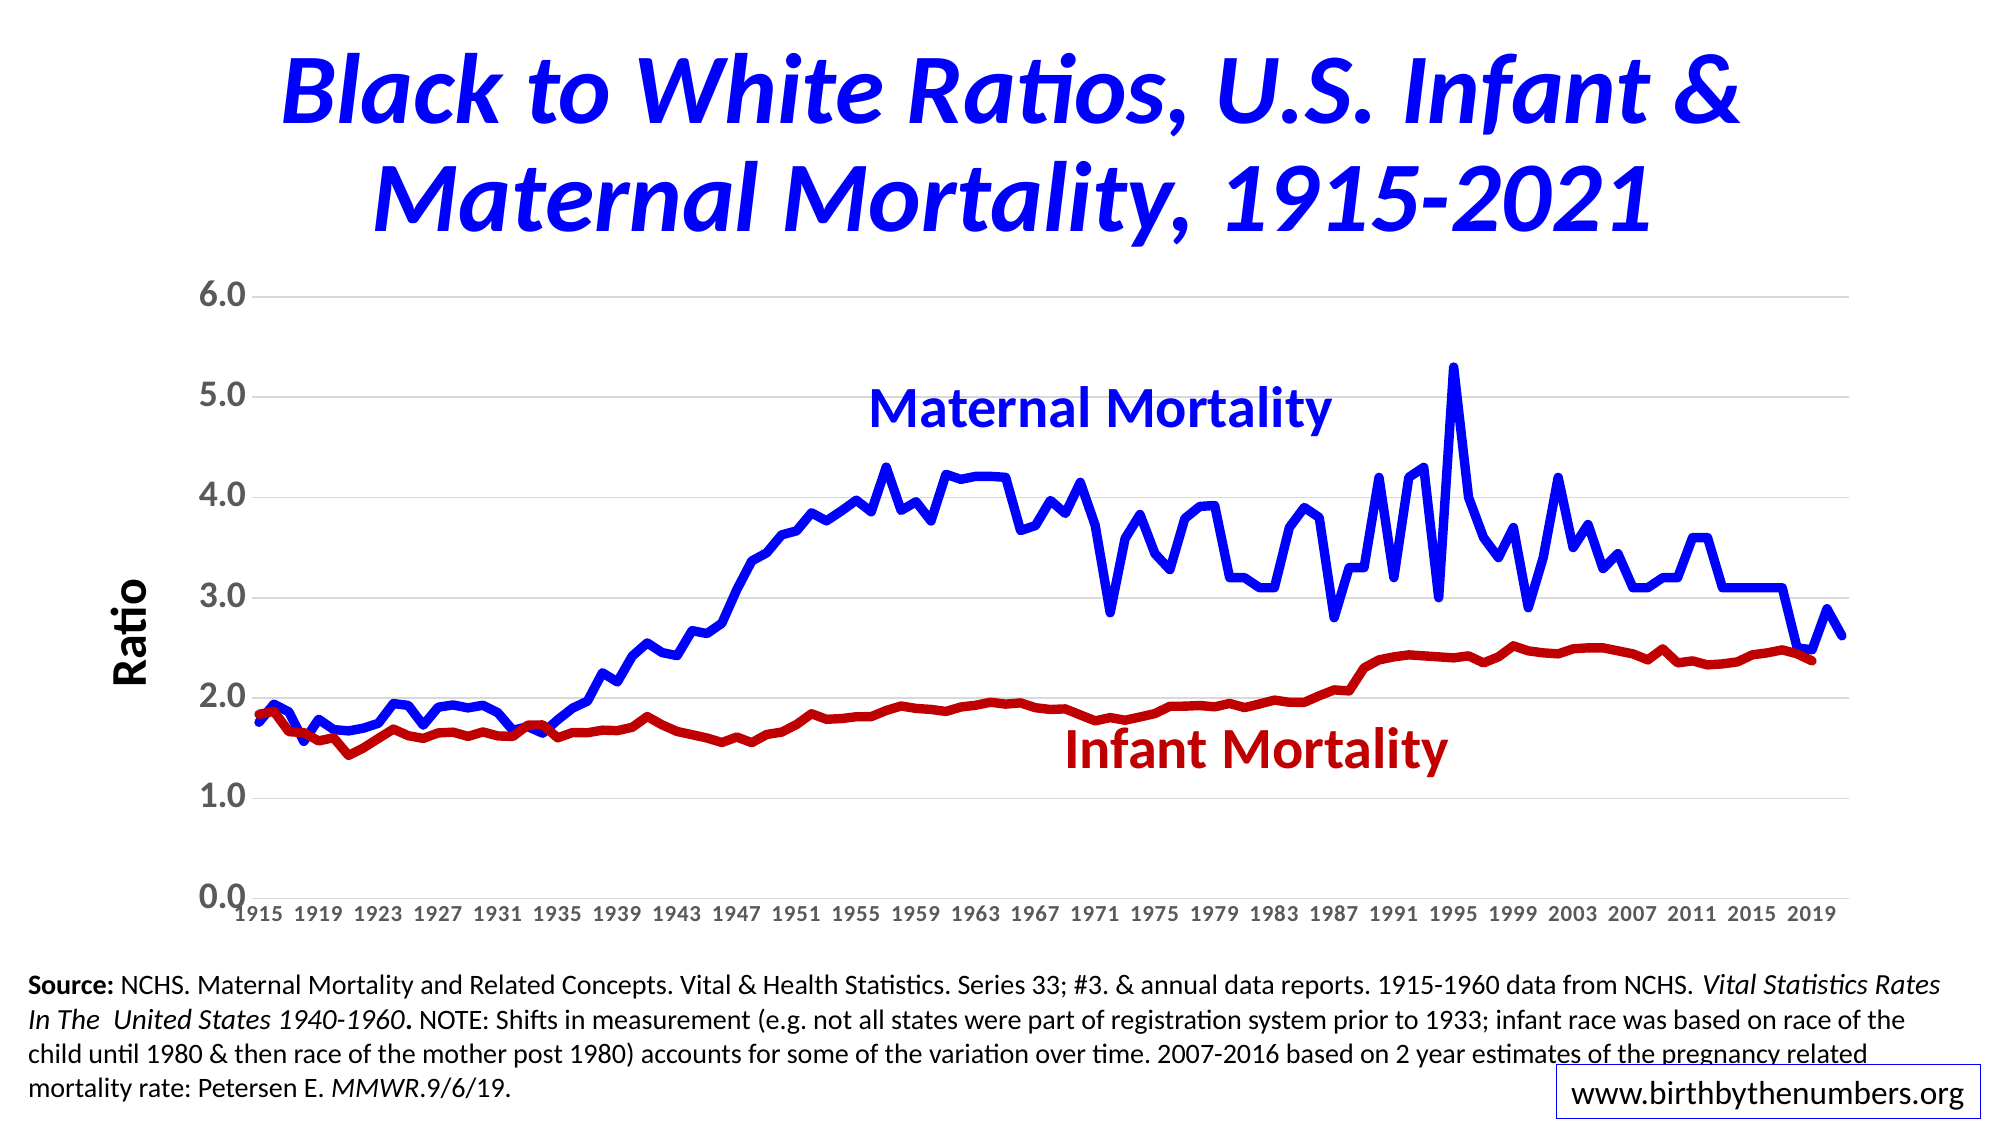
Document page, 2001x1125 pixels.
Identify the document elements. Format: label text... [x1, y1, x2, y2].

text_box www.birthbythenumbers.org [1556, 1064, 1981, 1119]
text_box Ratio [88, 563, 164, 703]
title Black to White Ratios, U.S. Infant & Maternal Mortality, 1915-2021 [113, 21, 1912, 269]
text_box Source: NCHS. Maternal Mortality and Related Concepts. Vital & Health Statistics. Series 33; #3. & annual data reports. 1915-1960 data from NCHS. Vital Statistics Rates In The United States 1940-1960. NOTE: Shifts in measurement (e.g. not all states were part of registration system prior to 1933; infant race was based on race of the child until 1980 & then race of the mother post 1980) accounts for some of the variation over time. 2007-2016 based on 2 year estimates of the pregnancy related mortality rate: Petersen E. MMWR.9/6/19. [13, 958, 1977, 1111]
chart [164, 264, 1884, 942]
